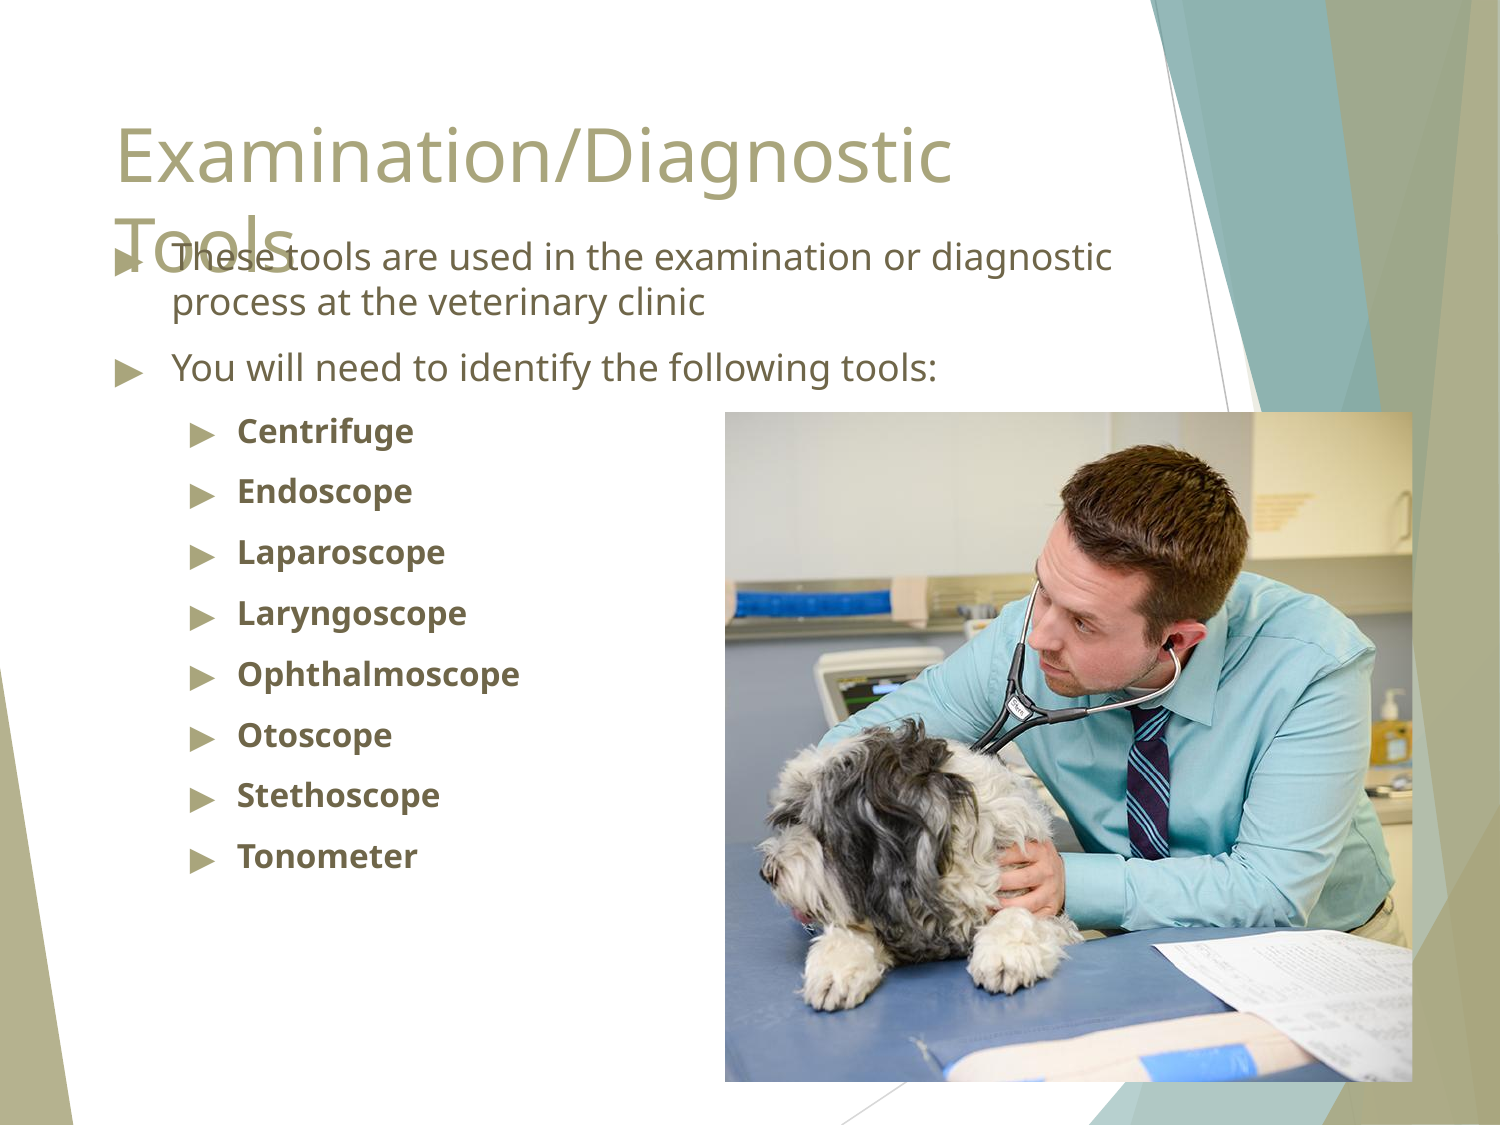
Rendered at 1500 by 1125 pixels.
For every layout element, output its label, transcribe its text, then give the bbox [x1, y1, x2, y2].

list These tools are used in the examination or diagnostic process at the veterinary clinic You will need to identify the following tools: Centrifuge Endoscope Laparoscope Laryngoscope Ophthalmoscope Otoscope Stethoscope Tonometer [99, 225, 1142, 991]
picture [724, 412, 1413, 1082]
title Examination/Diagnostic Tools [99, 99, 1142, 213]
